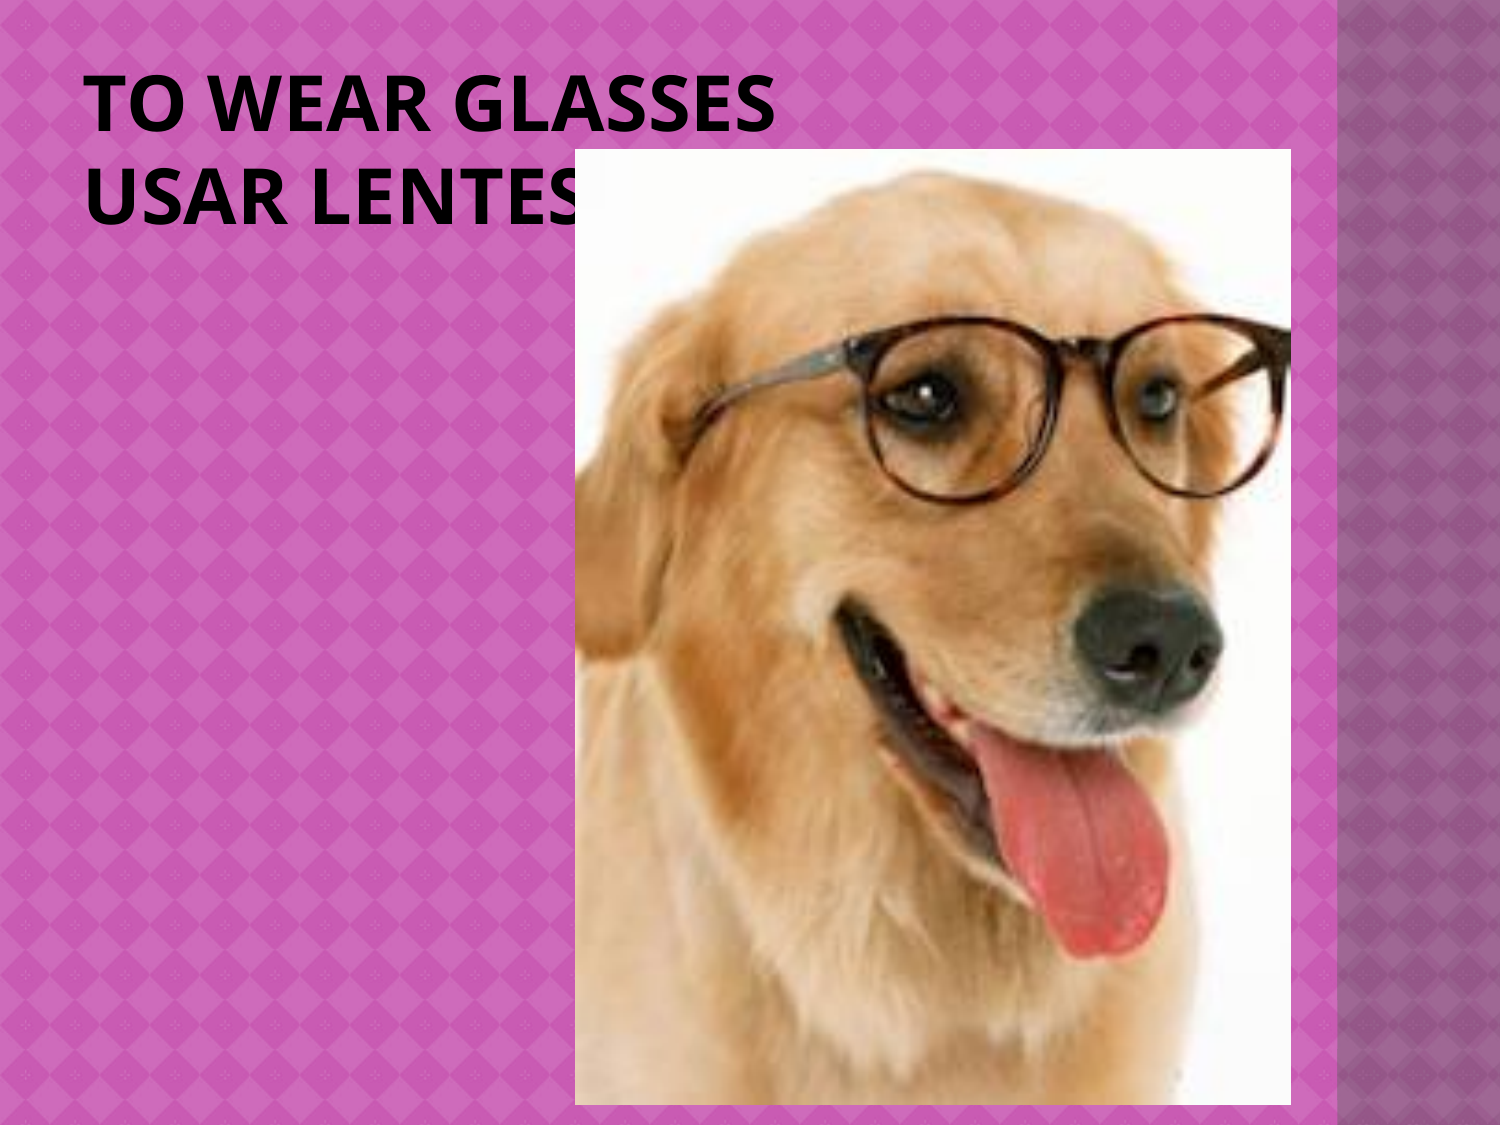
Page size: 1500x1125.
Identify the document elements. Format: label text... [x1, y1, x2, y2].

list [574, 148, 1291, 1106]
title To wear glasses usar lentes [75, 52, 1263, 240]
